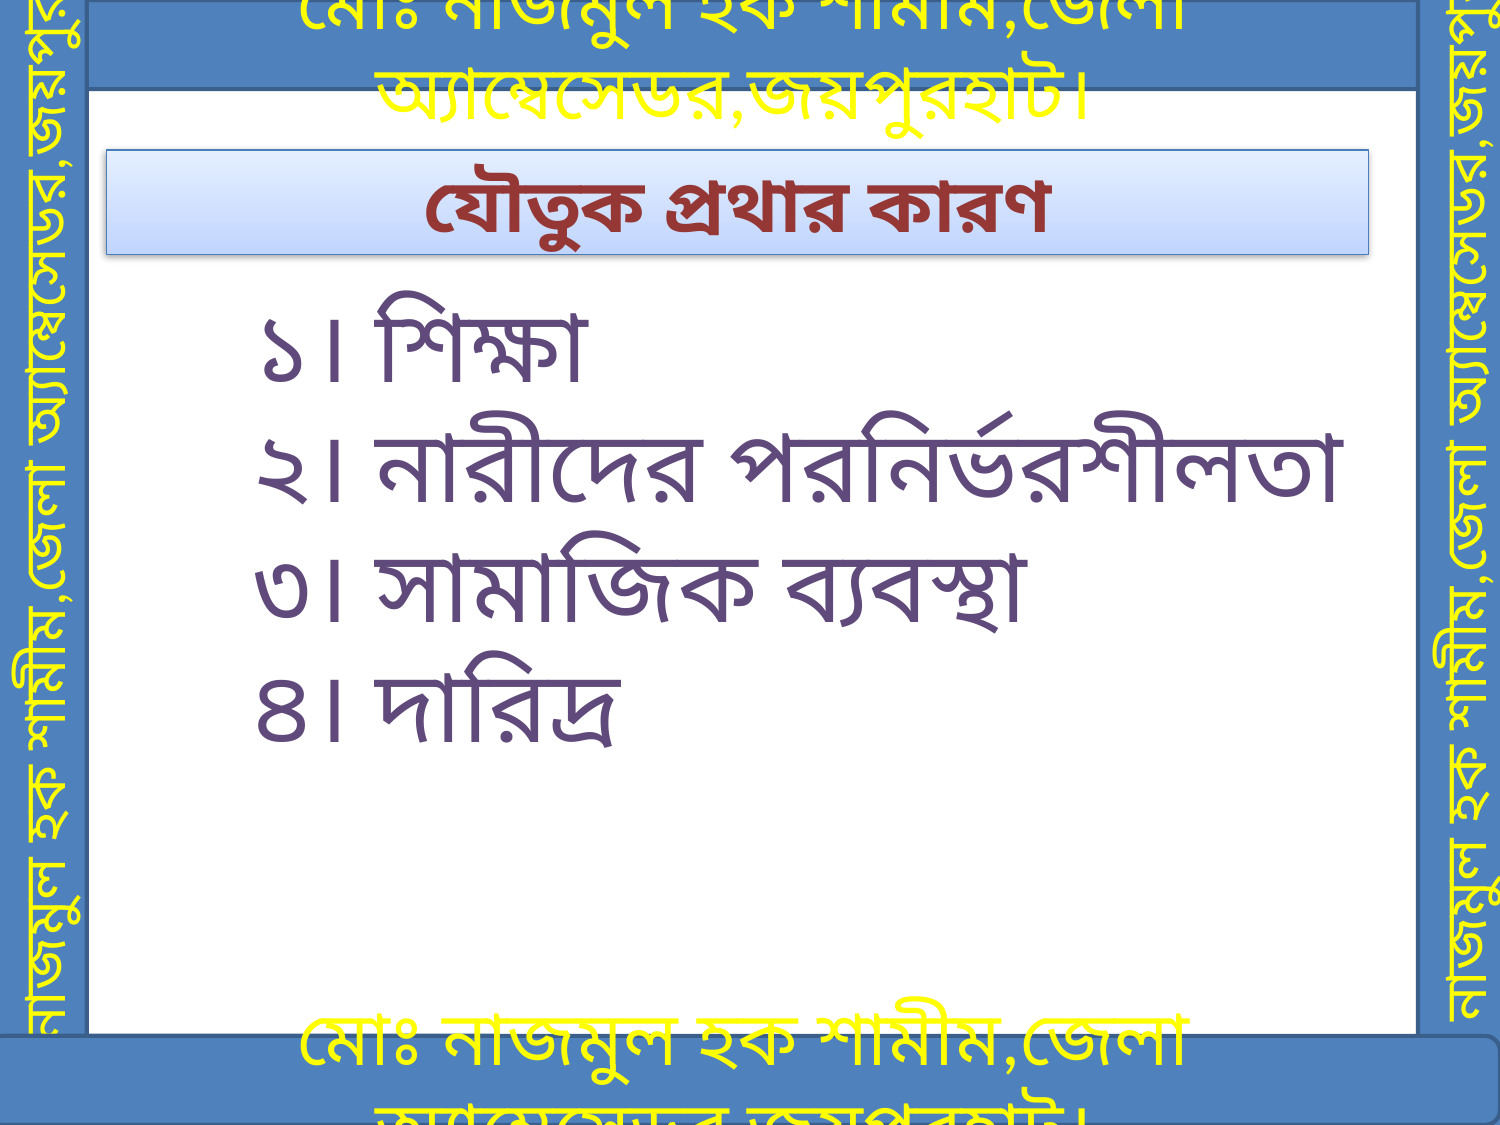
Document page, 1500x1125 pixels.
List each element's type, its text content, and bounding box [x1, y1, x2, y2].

text_box মোঃ নাজমুল হক শামীম,জেলা অ্যাম্বেসেডর,জয়পুরহাট। [89, 0, 1415, 92]
text_box মোঃ নাজমুল হক শামীম,জেলা অ্যাম্বেসেডর,জয়পুরহাট। [0, 1033, 1500, 1125]
text_box মোঃ নাজমুল হক শামীম,জেলা অ্যাম্বেসেডর,জয়পুরহাট। [0, 0, 89, 1033]
text_box মোঃ নাজমুল হক শামীম,জেলা অ্যাম্বেসেডর,জয়পুরহাট। [1415, 0, 1500, 1041]
text_box যৌতুক প্রথার কারণ [106, 149, 1369, 255]
text_box ১। শিক্ষা ২। নারীদের পরনির্ভরশীলতা ৩। সামাজিক ব্যবস্থা ৪। দারিদ্র [237, 274, 1375, 770]
